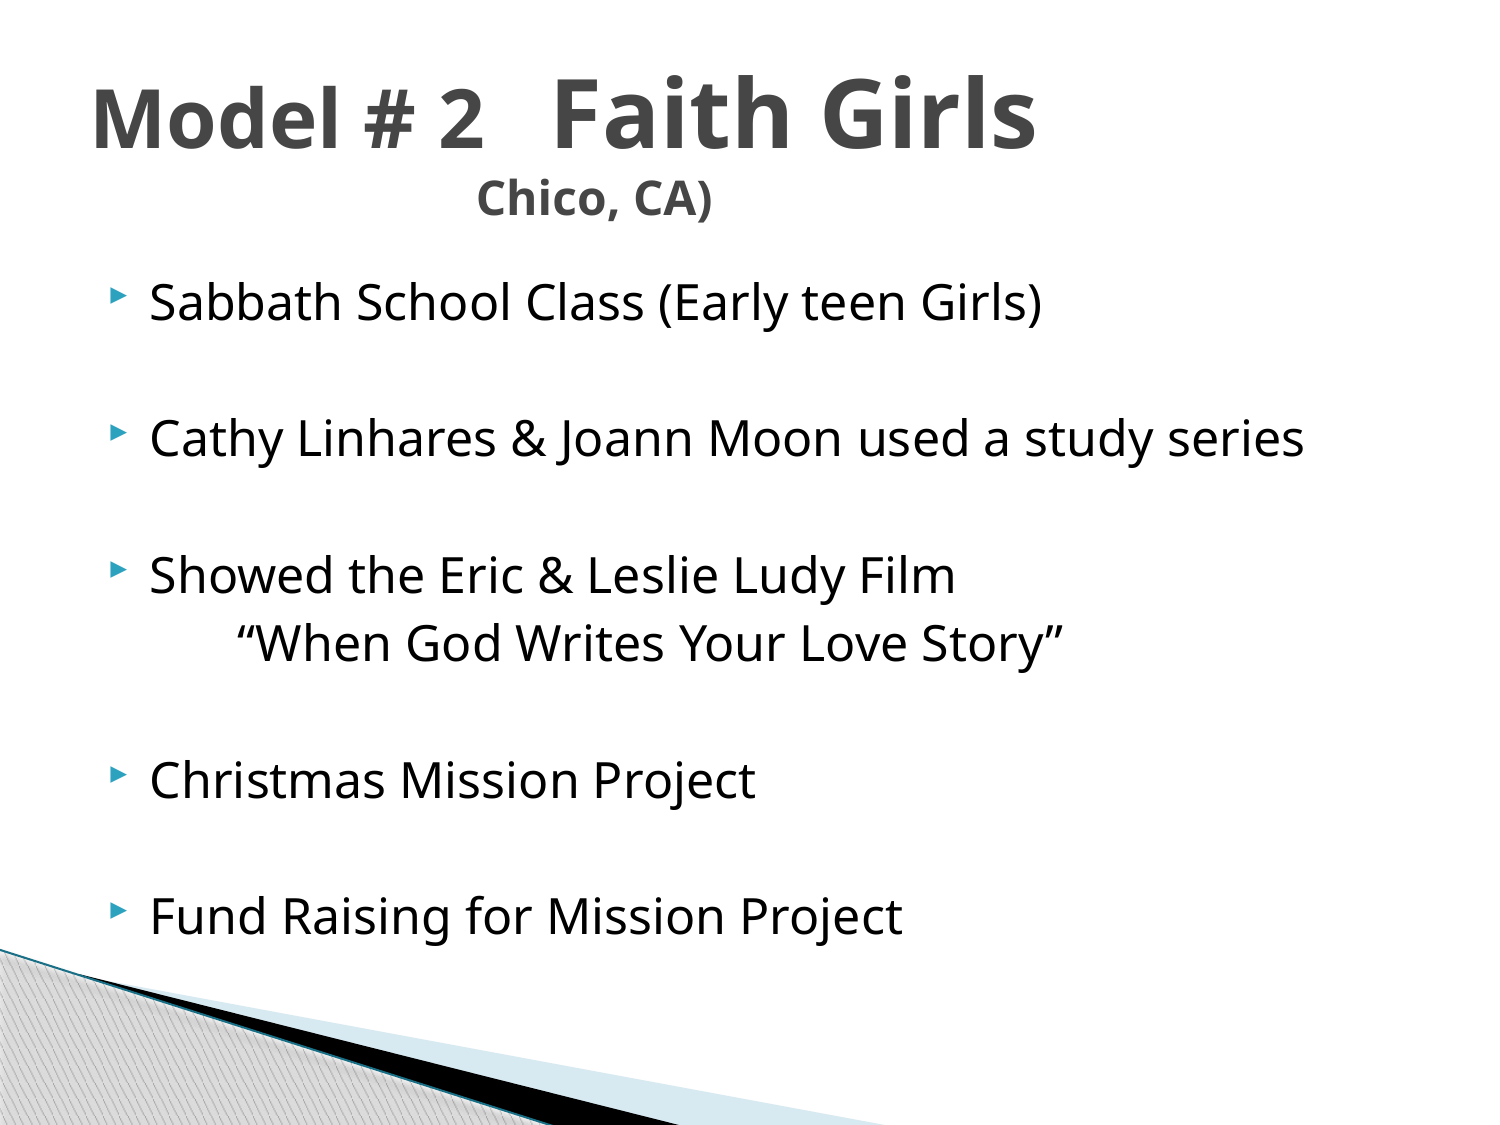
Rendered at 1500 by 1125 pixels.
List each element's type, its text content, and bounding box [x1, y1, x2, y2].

title Model # 2 Faith Girls Chico, CA) [75, 45, 1425, 233]
list Sabbath School Class (Early teen Girls) Cathy Linhares & Joann Moon used a study series Showed the Eric & Leslie Ludy Film “When God Writes Your Love Story” Christmas Mission Project Fund Raising for Mission Project [75, 262, 1425, 986]
